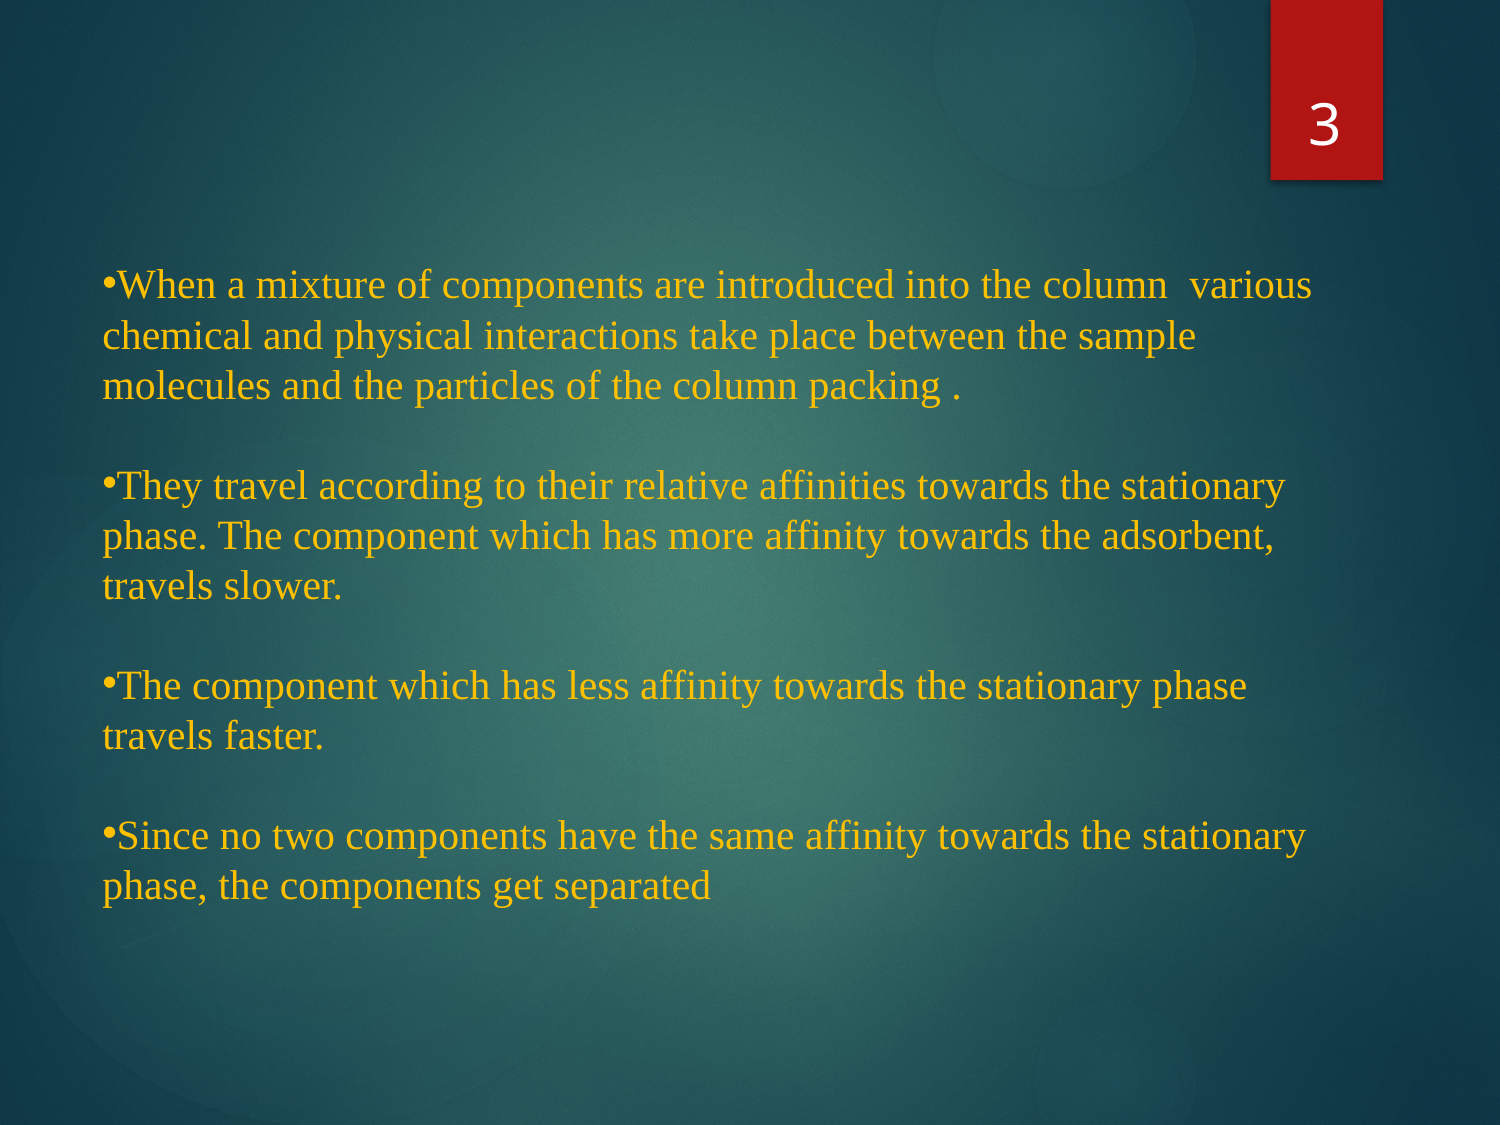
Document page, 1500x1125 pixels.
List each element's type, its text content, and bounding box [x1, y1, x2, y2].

slide_number 3 [1273, 48, 1378, 175]
text_box When a mixture of components are introduced into the column various chemical and physical interactions take place between the sample molecules and the particles of the column packing . They travel according to their relative affinities towards the stationary phase. The component which has more affinity towards the adsorbent, travels slower. The component which has less affinity towards the stationary phase travels faster. Since no two components have the same affinity towards the stationary phase, the components get separated [87, 249, 1378, 915]
